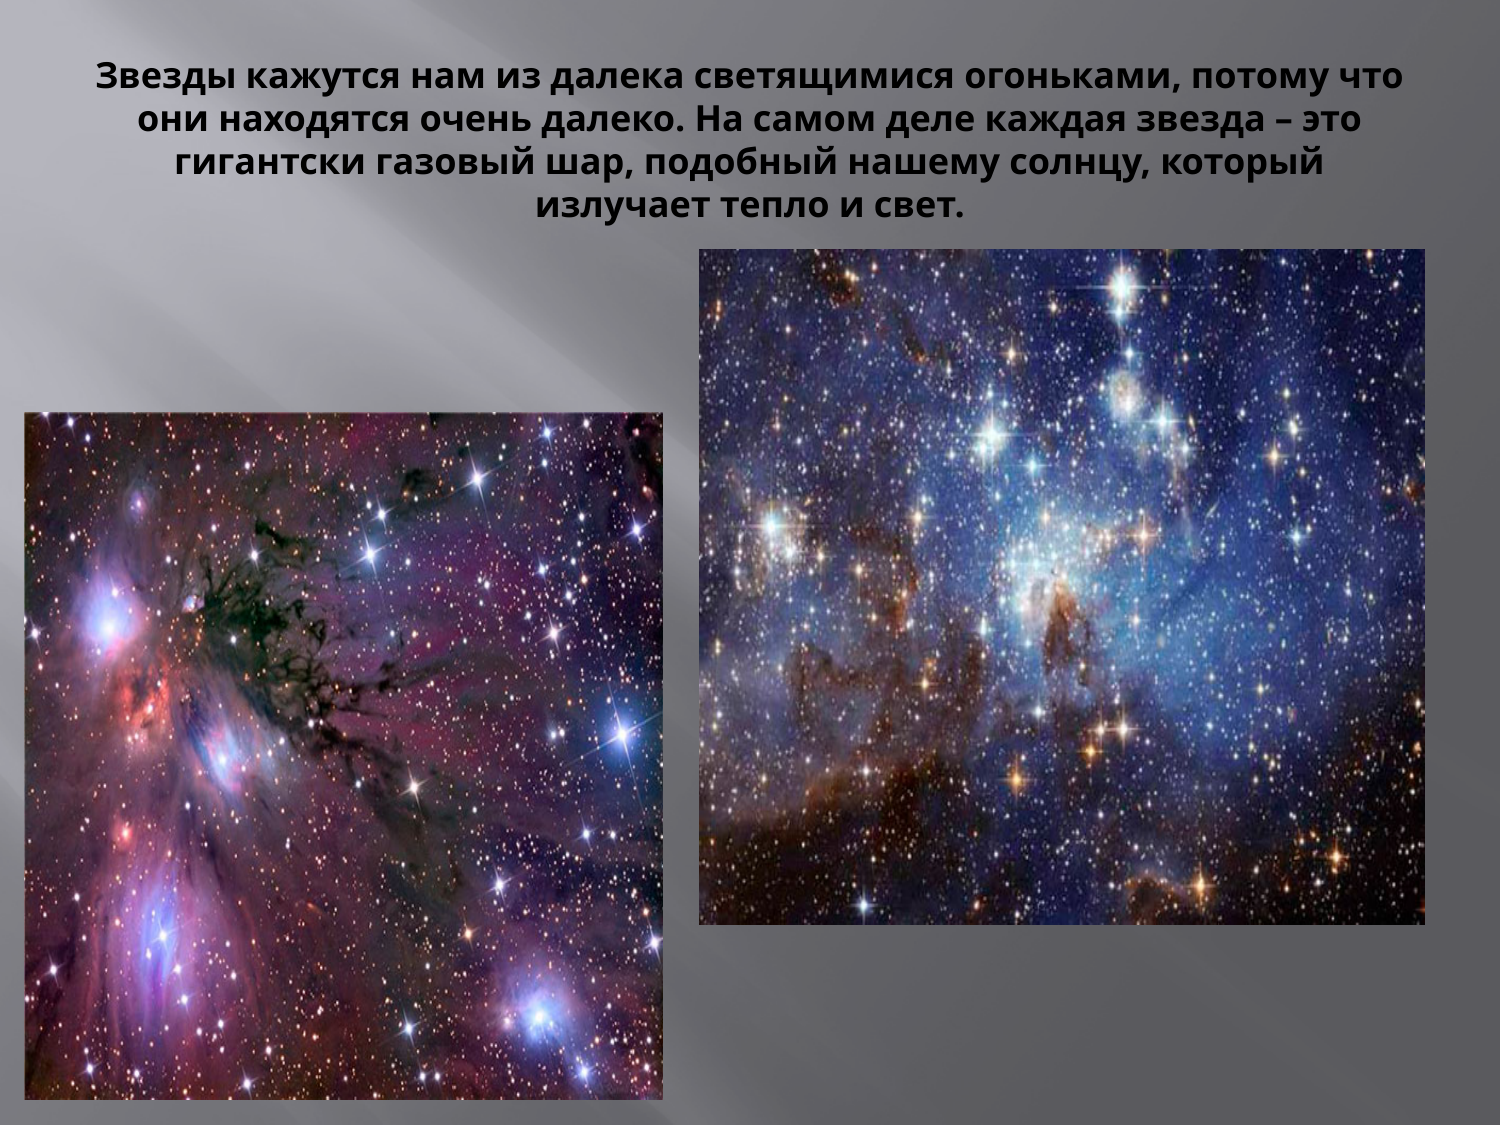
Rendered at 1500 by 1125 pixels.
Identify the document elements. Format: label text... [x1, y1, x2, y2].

picture [699, 249, 1426, 926]
picture [24, 412, 663, 1101]
title Звезды кажутся нам из далека светящимися огоньками, потому что они находятся очень далеко. На самом деле каждая звезда – это гигантски газовый шар, подобный нашему солнцу, который излучает тепло и свет. [75, 45, 1425, 233]
